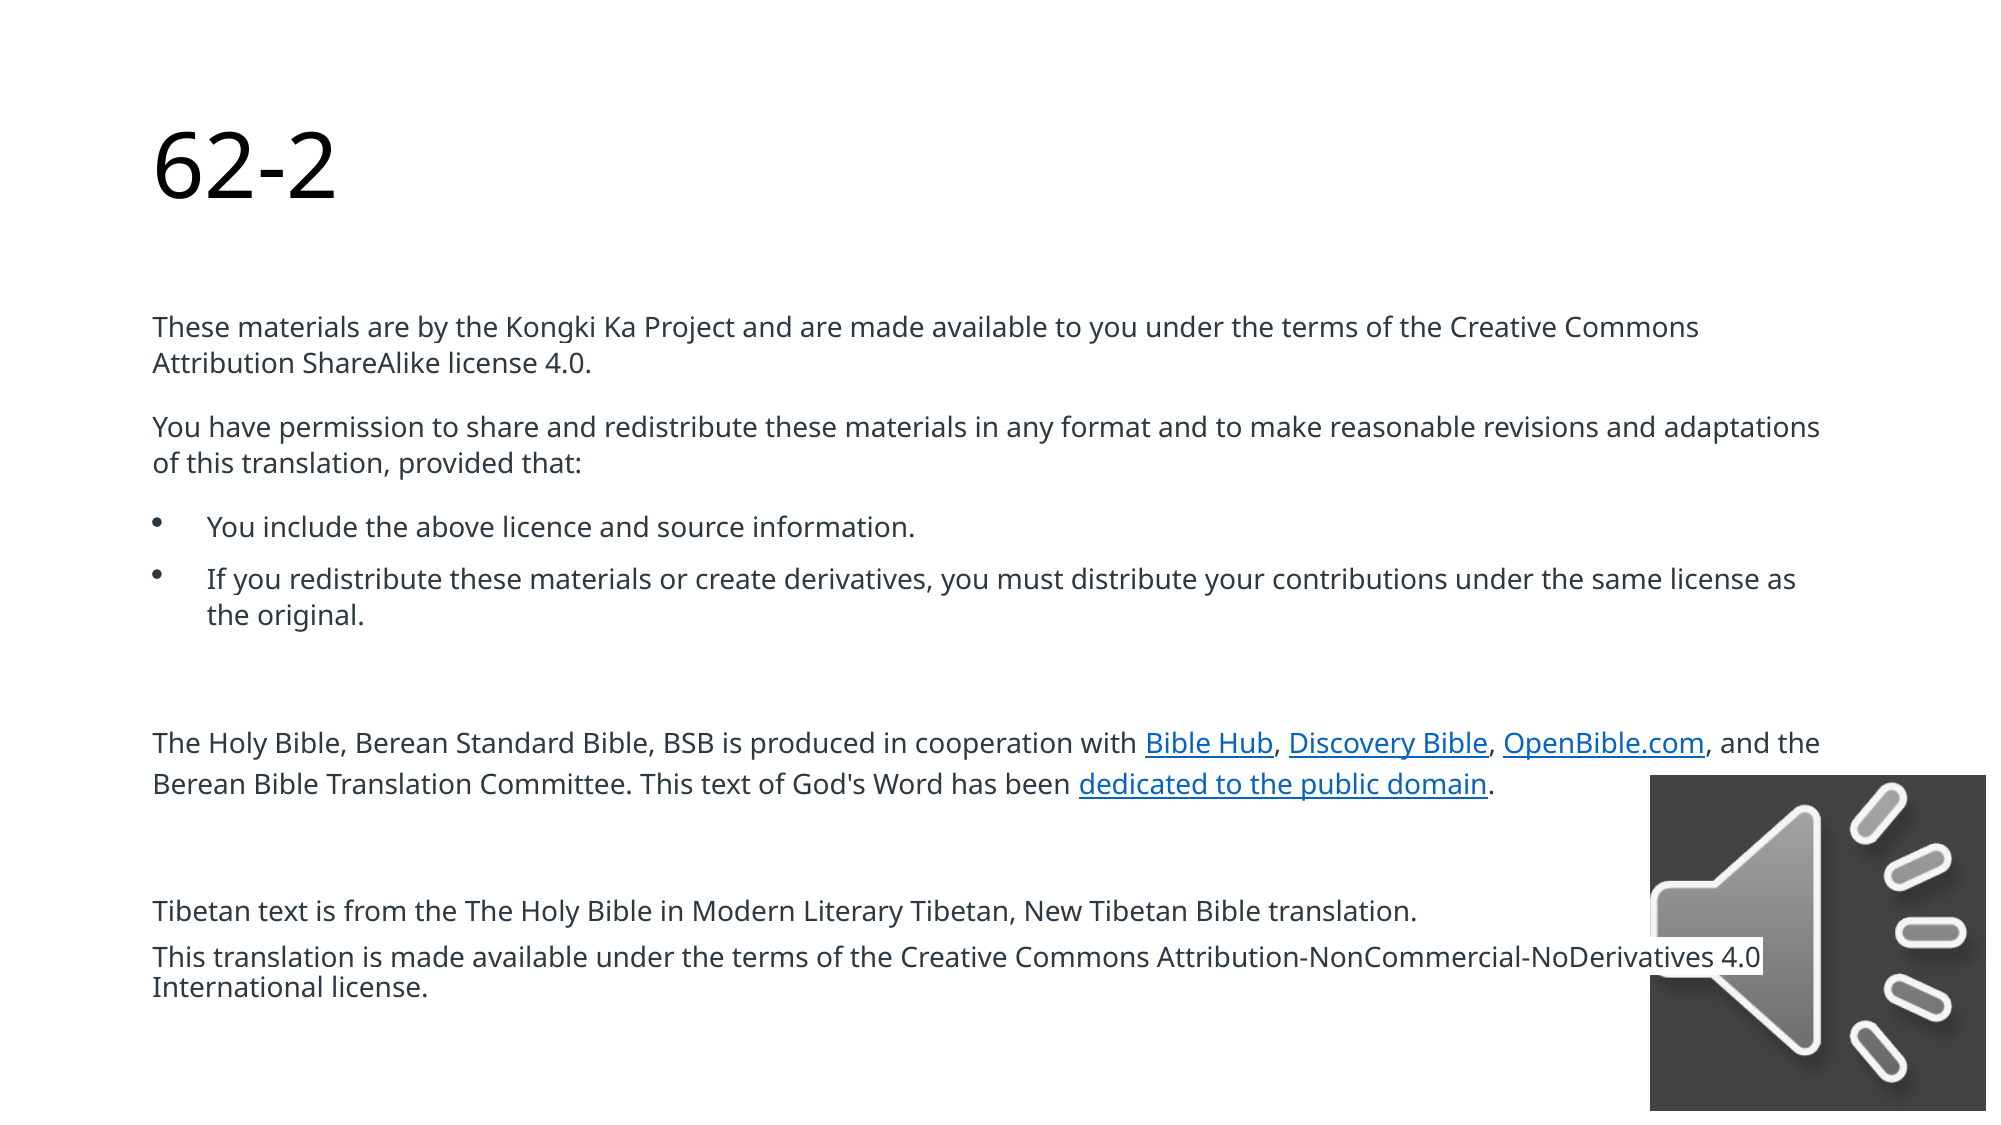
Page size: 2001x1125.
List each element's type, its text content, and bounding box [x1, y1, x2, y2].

list These materials are by the Kongki Ka Project and are made available to you under the terms of the Creative Commons Attribution ShareAlike license 4.0. You have permission to share and redistribute these materials in any format and to make reasonable revisions and adaptations of this translation, provided that: You include the above licence and source information. If you redistribute these materials or create derivatives, you must distribute your contributions under the same license as the original. The Holy Bible, Berean Standard Bible, BSB is produced in cooperation with Bible Hub, Discovery Bible, OpenBible.com, and the Berean Bible Translation Committee. This text of God's Word has been dedicated to the public domain. Tibetan text is from the The Holy Bible in Modern Literary Tibetan, New Tibetan Bible translation. This translation is made available under the terms of the Creative Commons Attribution-NonCommercial-NoDerivatives 4.0 International license. [137, 299, 1863, 1014]
title 62-2 [137, 59, 1863, 278]
picture [1648, 773, 1987, 1112]
